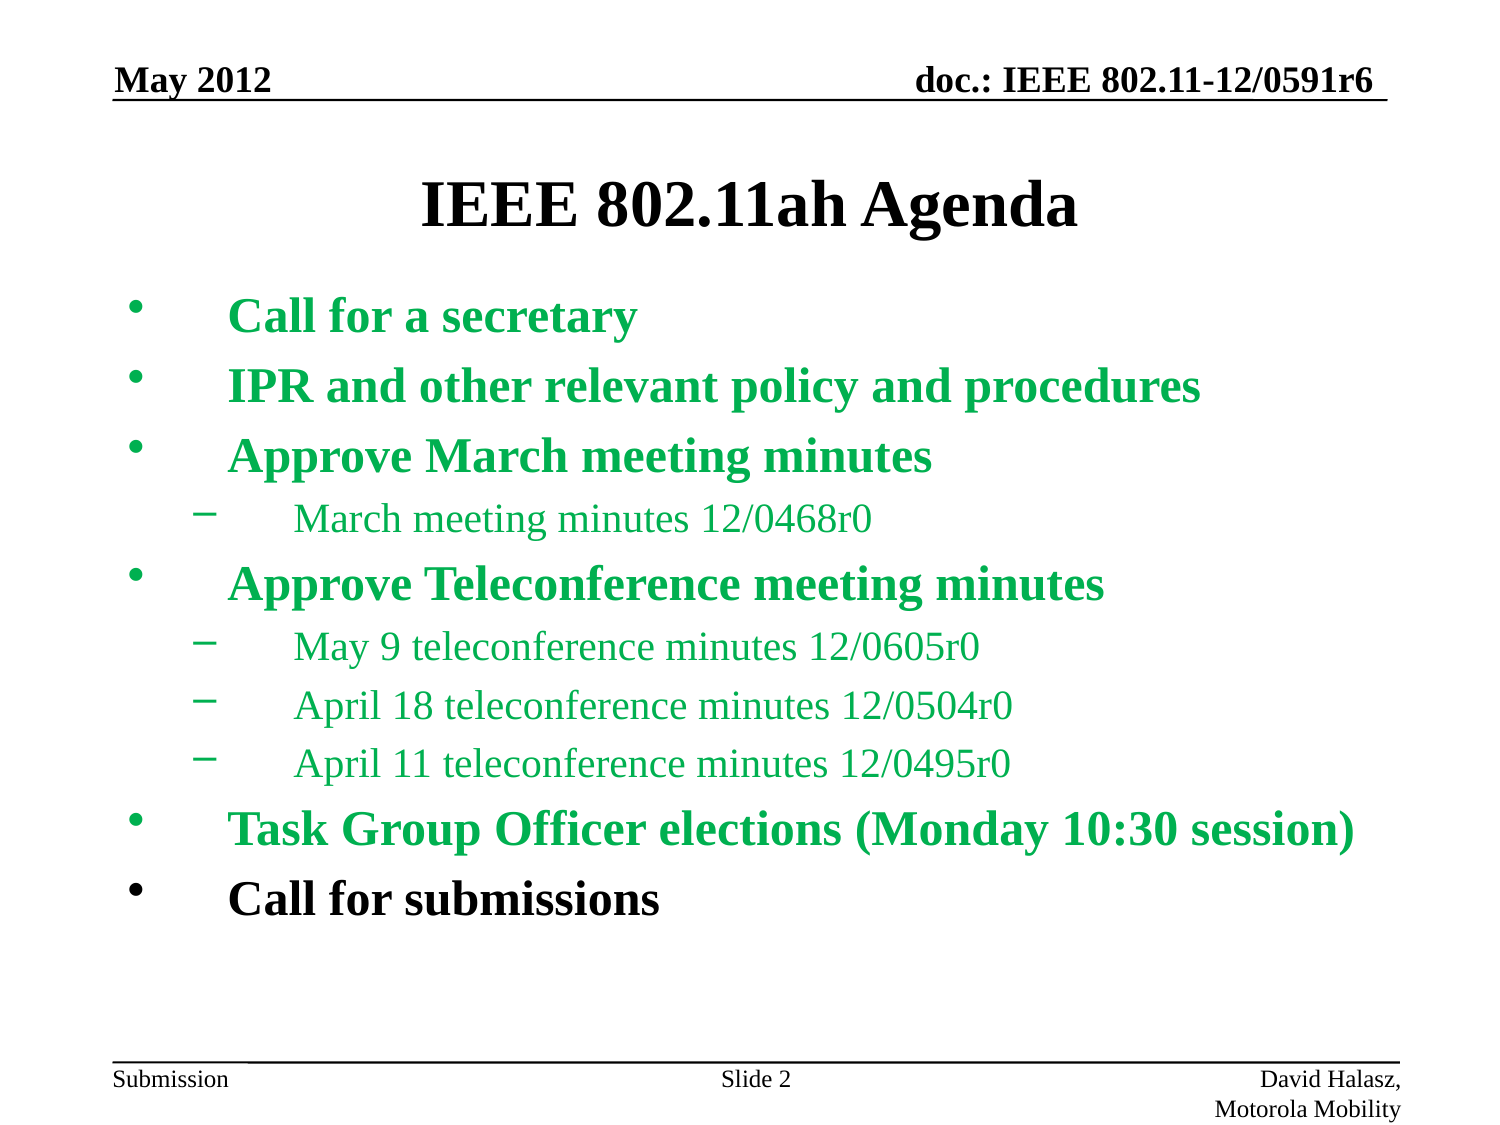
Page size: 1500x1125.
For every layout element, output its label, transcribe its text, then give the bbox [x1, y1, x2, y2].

footer David Halasz, Motorola Mobility [1185, 1061, 1402, 1093]
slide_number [114, 54, 333, 101]
list Call for a secretary IPR and other relevant policy and procedures Approve March meeting minutes March meeting minutes 12/0468r0 Approve Teleconference meeting minutes May 9 teleconference minutes 12/0605r0 April 18 teleconference minutes 12/0504r0 April 11 teleconference minutes 12/0495r0 Task Group Officer elections (Monday 10:30 session) Call for submissions [112, 274, 1388, 951]
slide_number Slide 2 [712, 1061, 800, 1093]
title IEEE 802.11ah Agenda [112, 112, 1388, 274]
